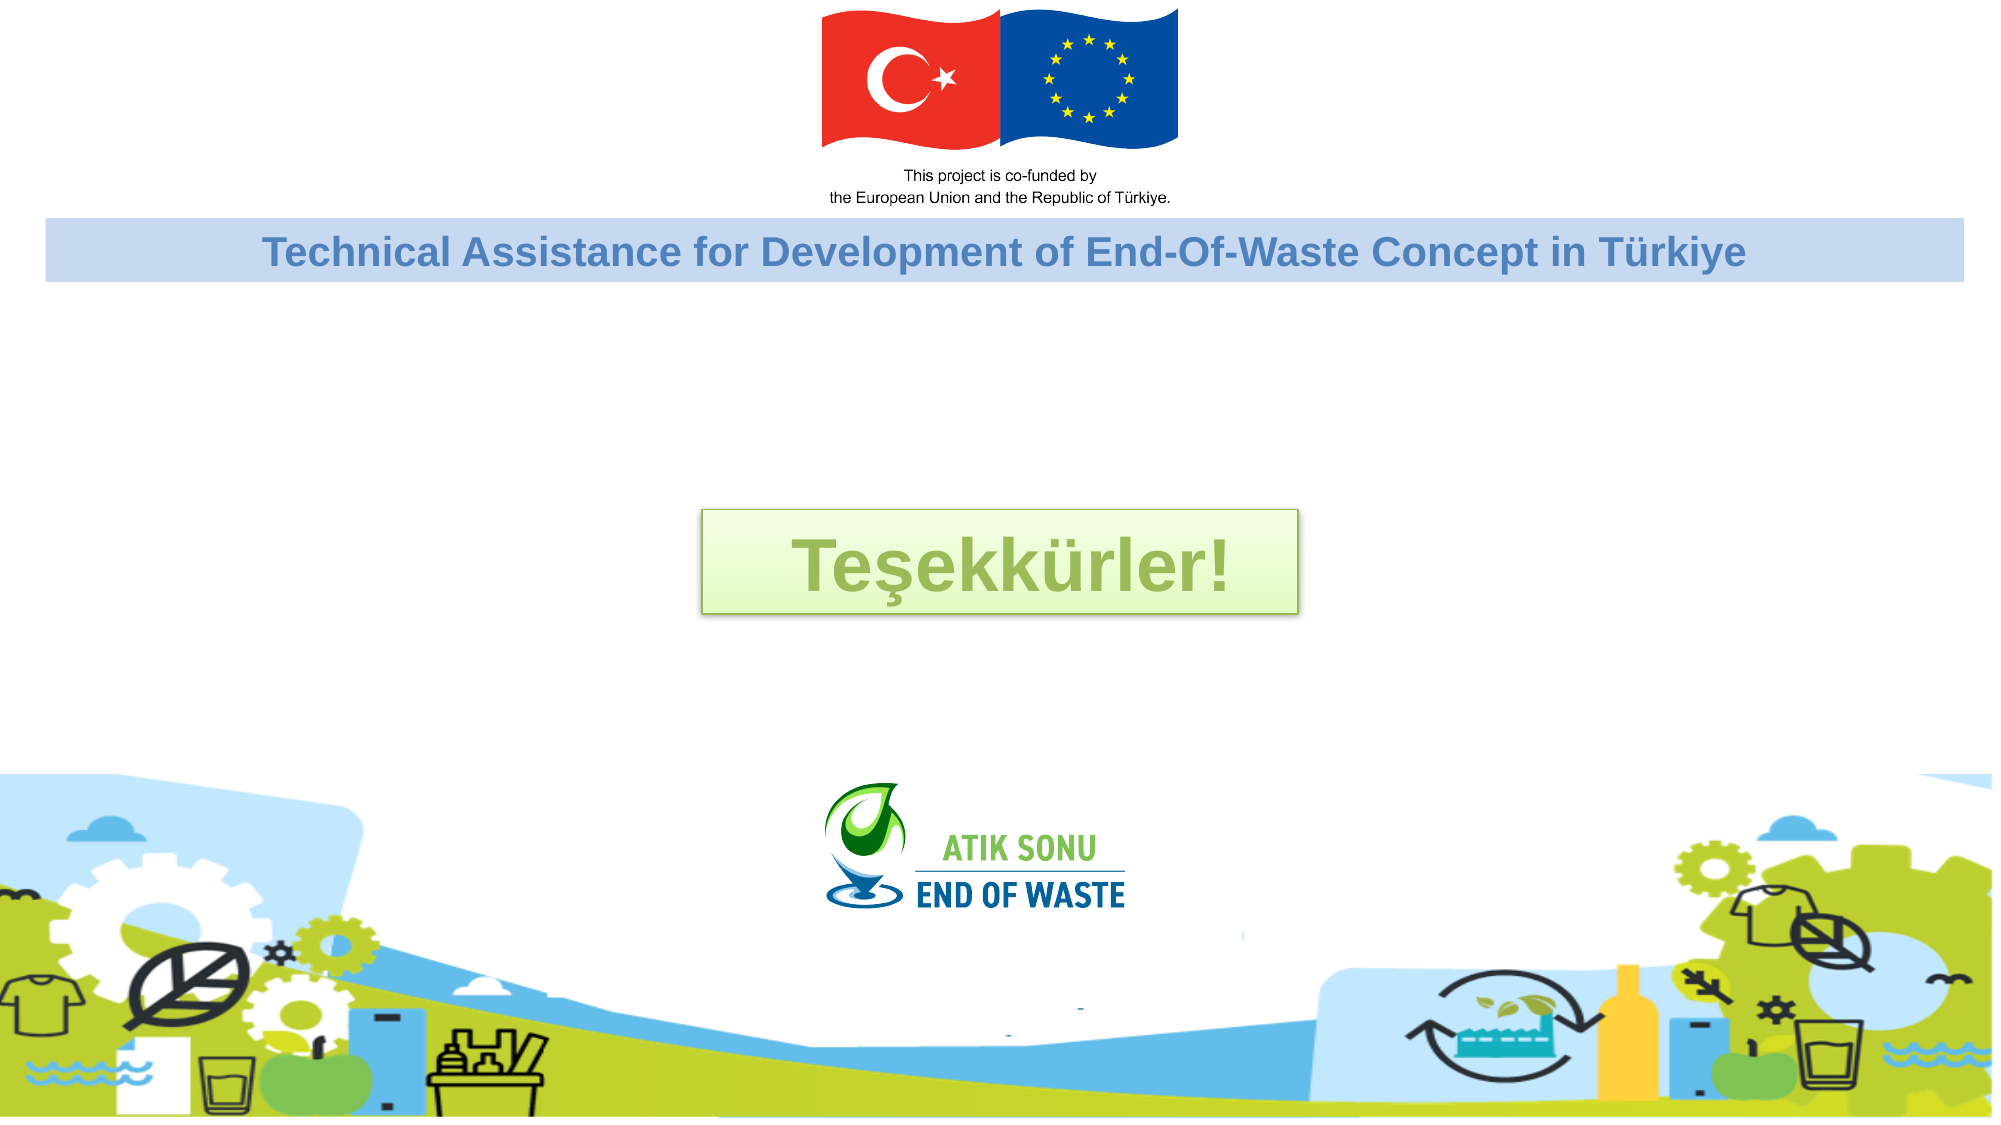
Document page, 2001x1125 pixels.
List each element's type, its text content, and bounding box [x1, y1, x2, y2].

picture [0, 774, 2000, 1125]
text_box Technical Assistance for Development of End-Of-Waste Concept in Türkiye [43, 216, 1966, 284]
text_box Teşekkürler! [701, 509, 1299, 615]
picture [822, 8, 1178, 206]
